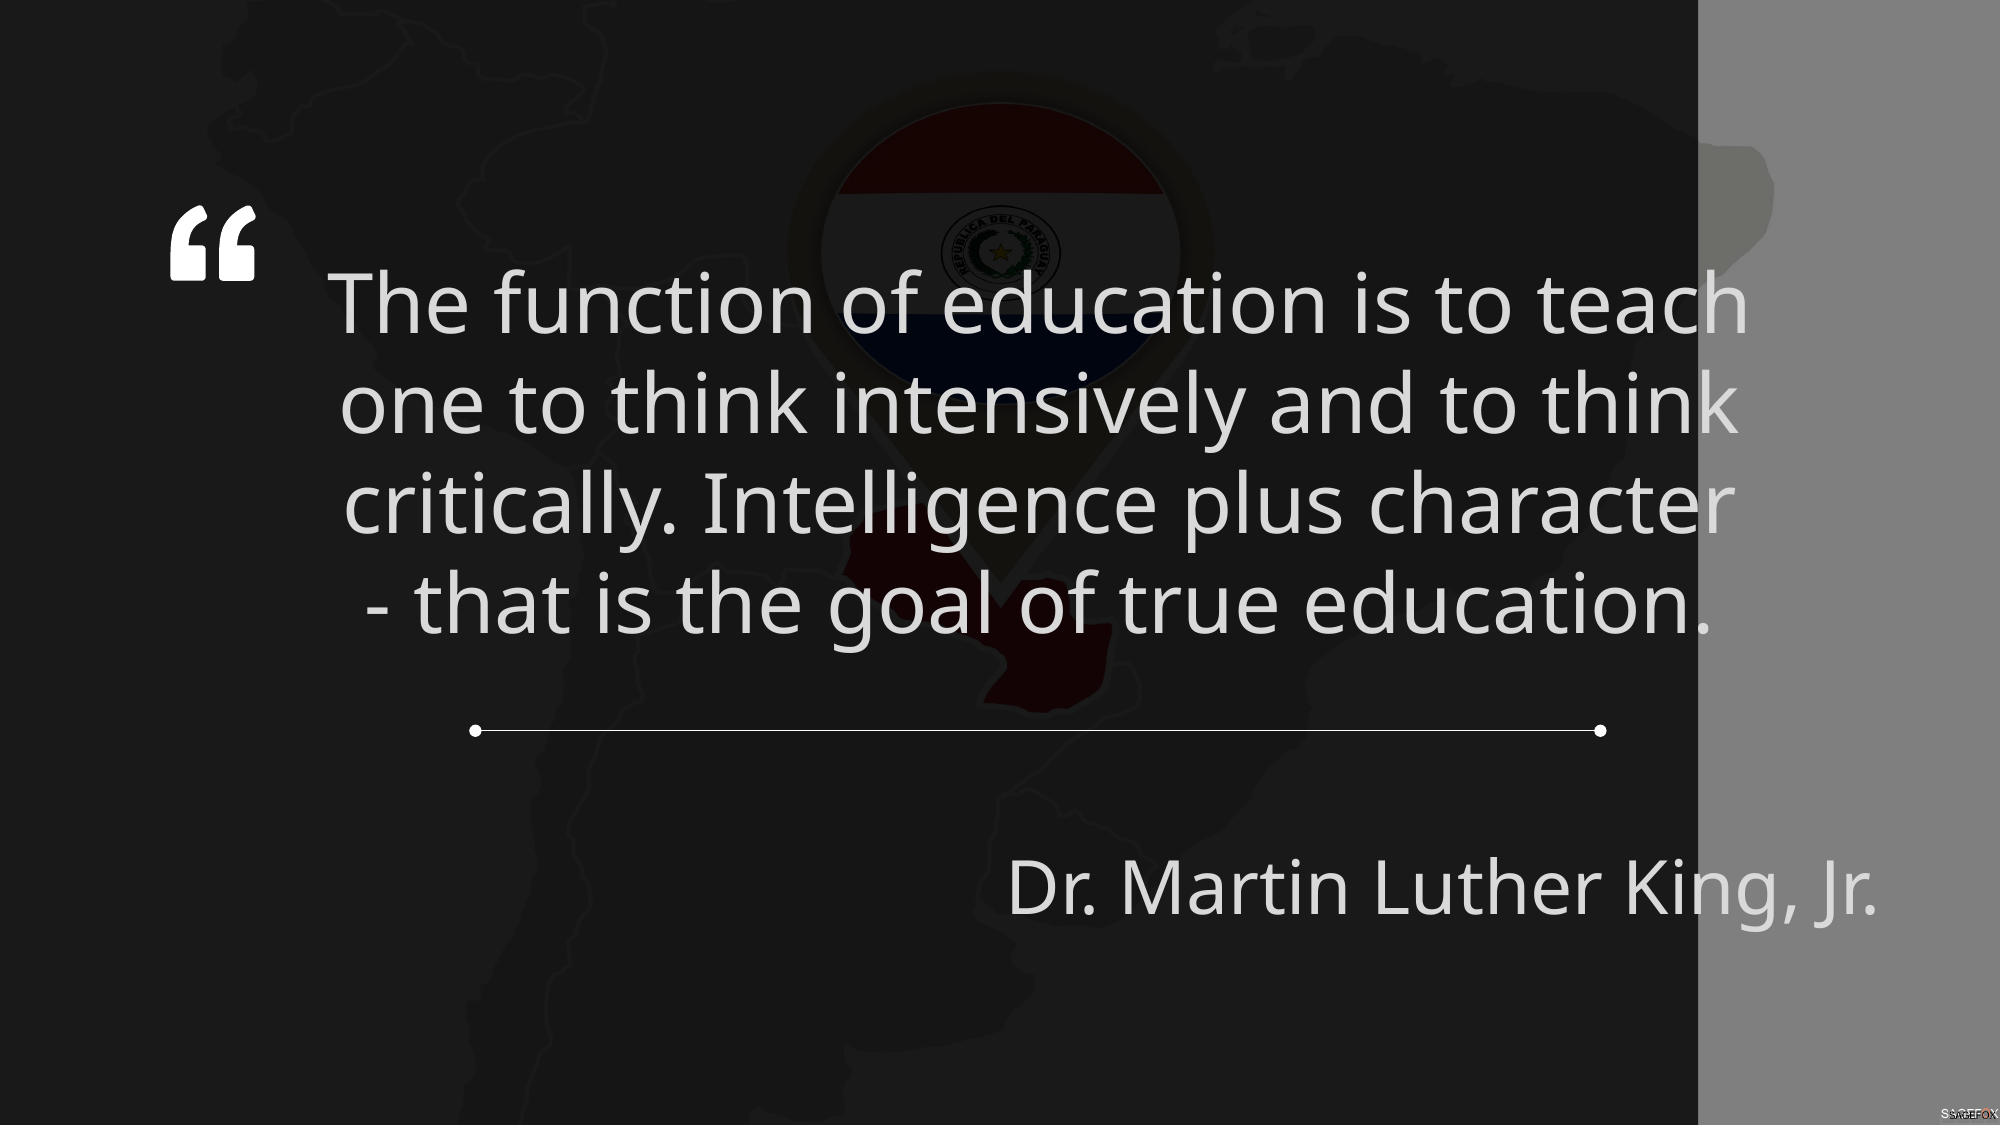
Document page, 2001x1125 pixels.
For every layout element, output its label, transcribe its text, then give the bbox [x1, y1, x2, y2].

text_box [0, 0, 1699, 1125]
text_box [170, 205, 256, 281]
picture [1699, 0, 2001, 1125]
text_box The function of education is to teach one to think intensively and to think critically. Intelligence plus character - that is the goal of true education. [303, 243, 1777, 658]
text_box Dr. Martin Luther King, Jr. [989, 831, 1897, 937]
